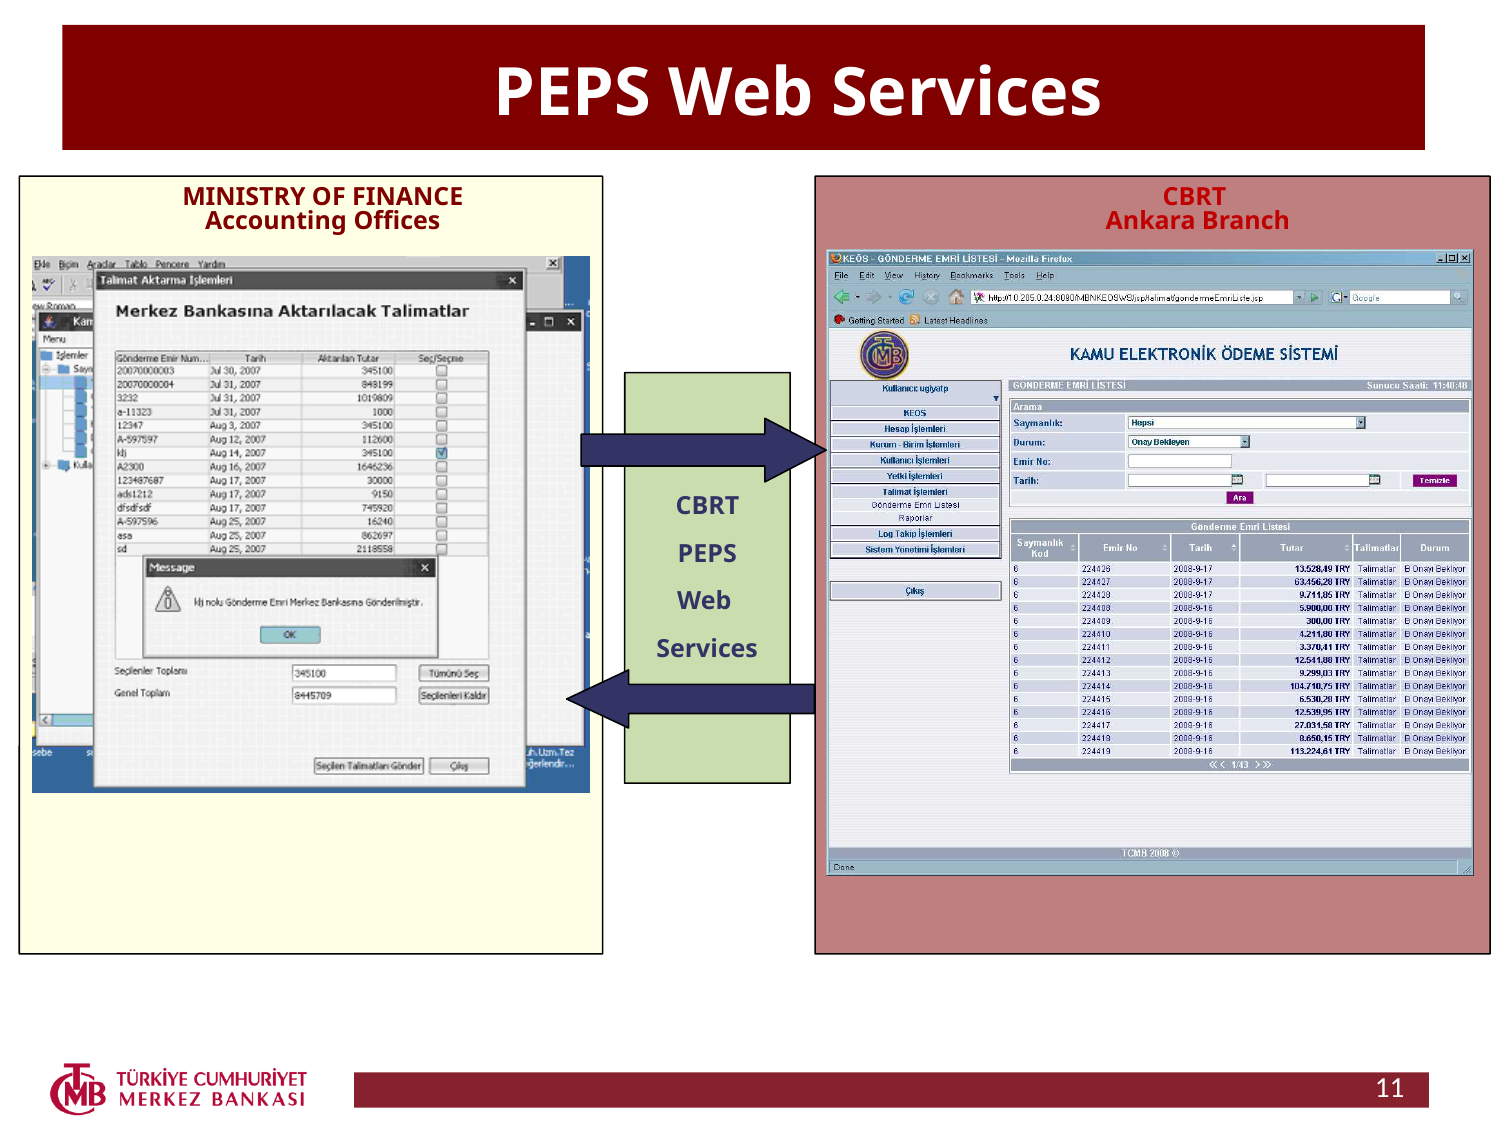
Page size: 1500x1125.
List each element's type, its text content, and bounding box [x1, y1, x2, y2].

text_box CBRT PEPS Web Services [624, 372, 791, 434]
text_box [595, 418, 821, 482]
title PEPS Web Services [282, 19, 1315, 137]
picture [31, 255, 590, 793]
text_box [595, 669, 815, 729]
text_box [815, 176, 1491, 954]
text_box CBRT PEPS Web Services [624, 714, 791, 784]
text_box CBRT PEPS Web Services [624, 467, 791, 684]
text_box [19, 176, 603, 954]
picture [826, 249, 1474, 876]
text_box CBRT Ankara Branch [1064, 178, 1332, 248]
picture [49, 1063, 307, 1116]
text_box MINISTRY OF FINANCE Accounting Offices [123, 178, 523, 253]
